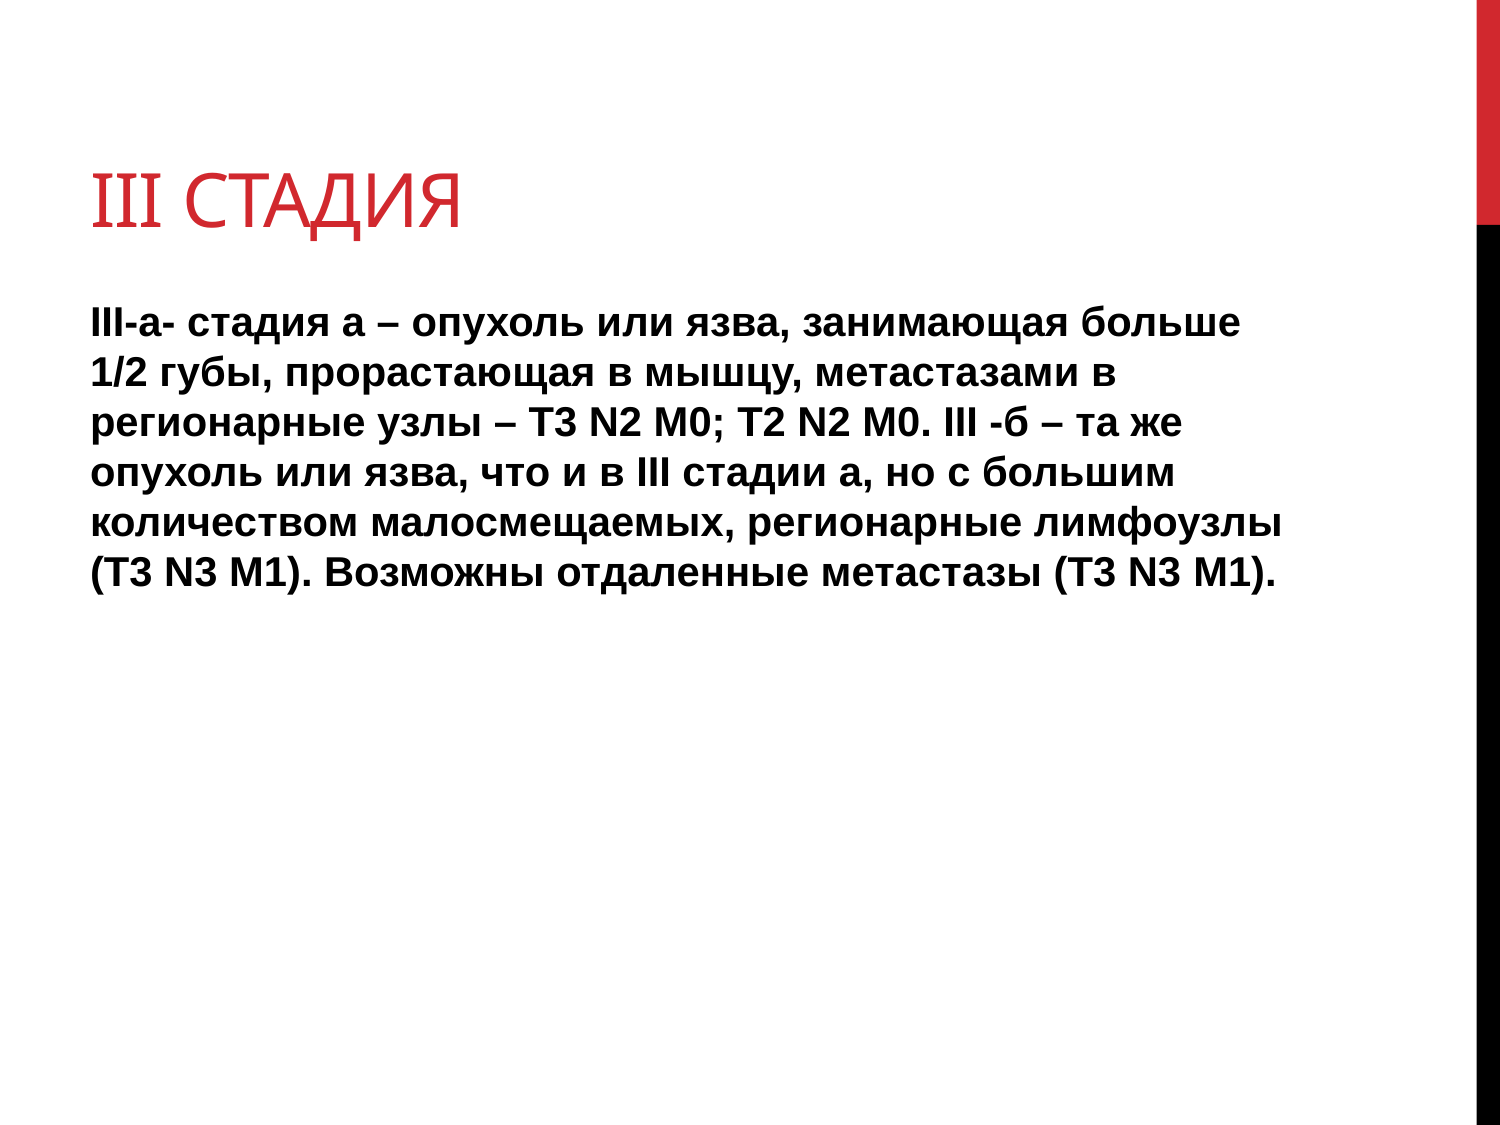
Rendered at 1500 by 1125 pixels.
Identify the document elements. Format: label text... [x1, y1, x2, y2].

title III стадия [75, 25, 1025, 250]
list III-а- стадия а – опухоль или язва, занимающая больше 1/2 губы, прорастающая в мышцу, метастазами в регионарные узлы – T3 N2 M0; T2 N2 M0. III -б – та же опухоль или язва, что и в III стадии а, но с большим количеством малосмещаемых, регионарные лимфоузлы (T3 N3 M1). Возможны отдаленные метастазы (T3 N3 M1). [75, 287, 1325, 1005]
